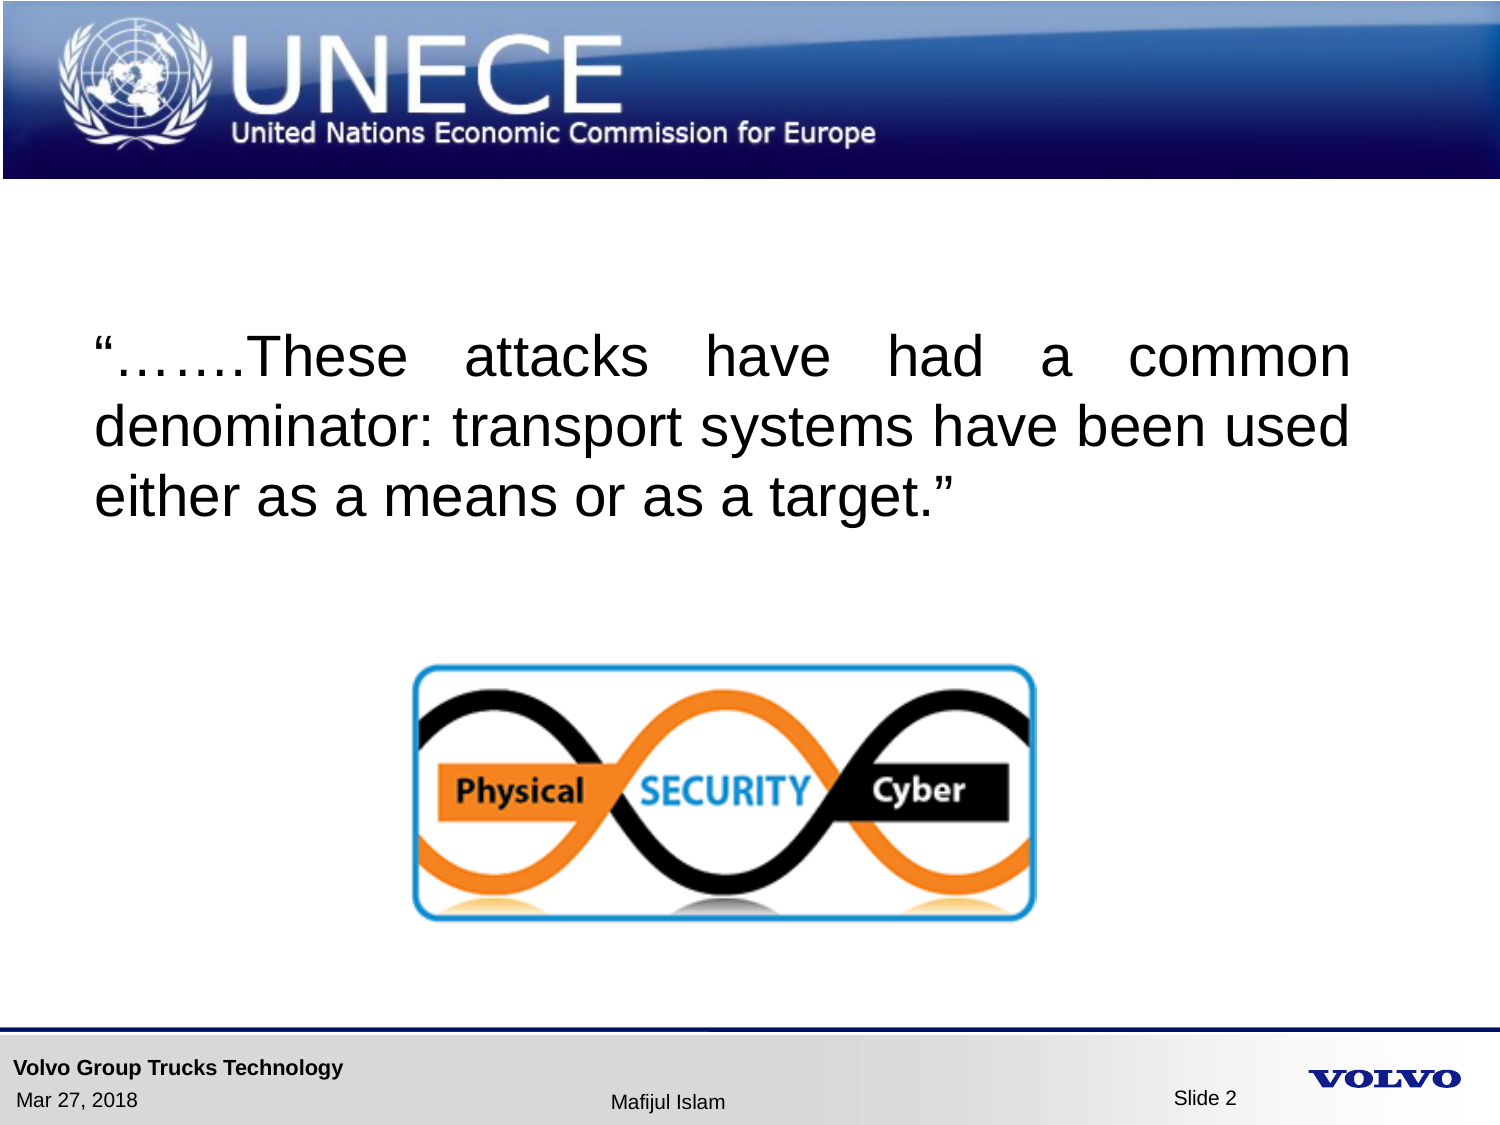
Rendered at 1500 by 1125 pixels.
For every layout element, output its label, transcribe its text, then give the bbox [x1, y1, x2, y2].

footer Mafijul Islam [396, 1086, 1152, 1116]
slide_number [1, 1082, 396, 1117]
picture [0, 1035, 1500, 1125]
text_box “…….These attacks have had a common denominator: transport systems have been used either as a means or as a target.” [79, 310, 1368, 536]
slide_number Slide 2 [1116, 1082, 1252, 1113]
picture [3, 1, 1500, 179]
picture [410, 662, 1037, 924]
